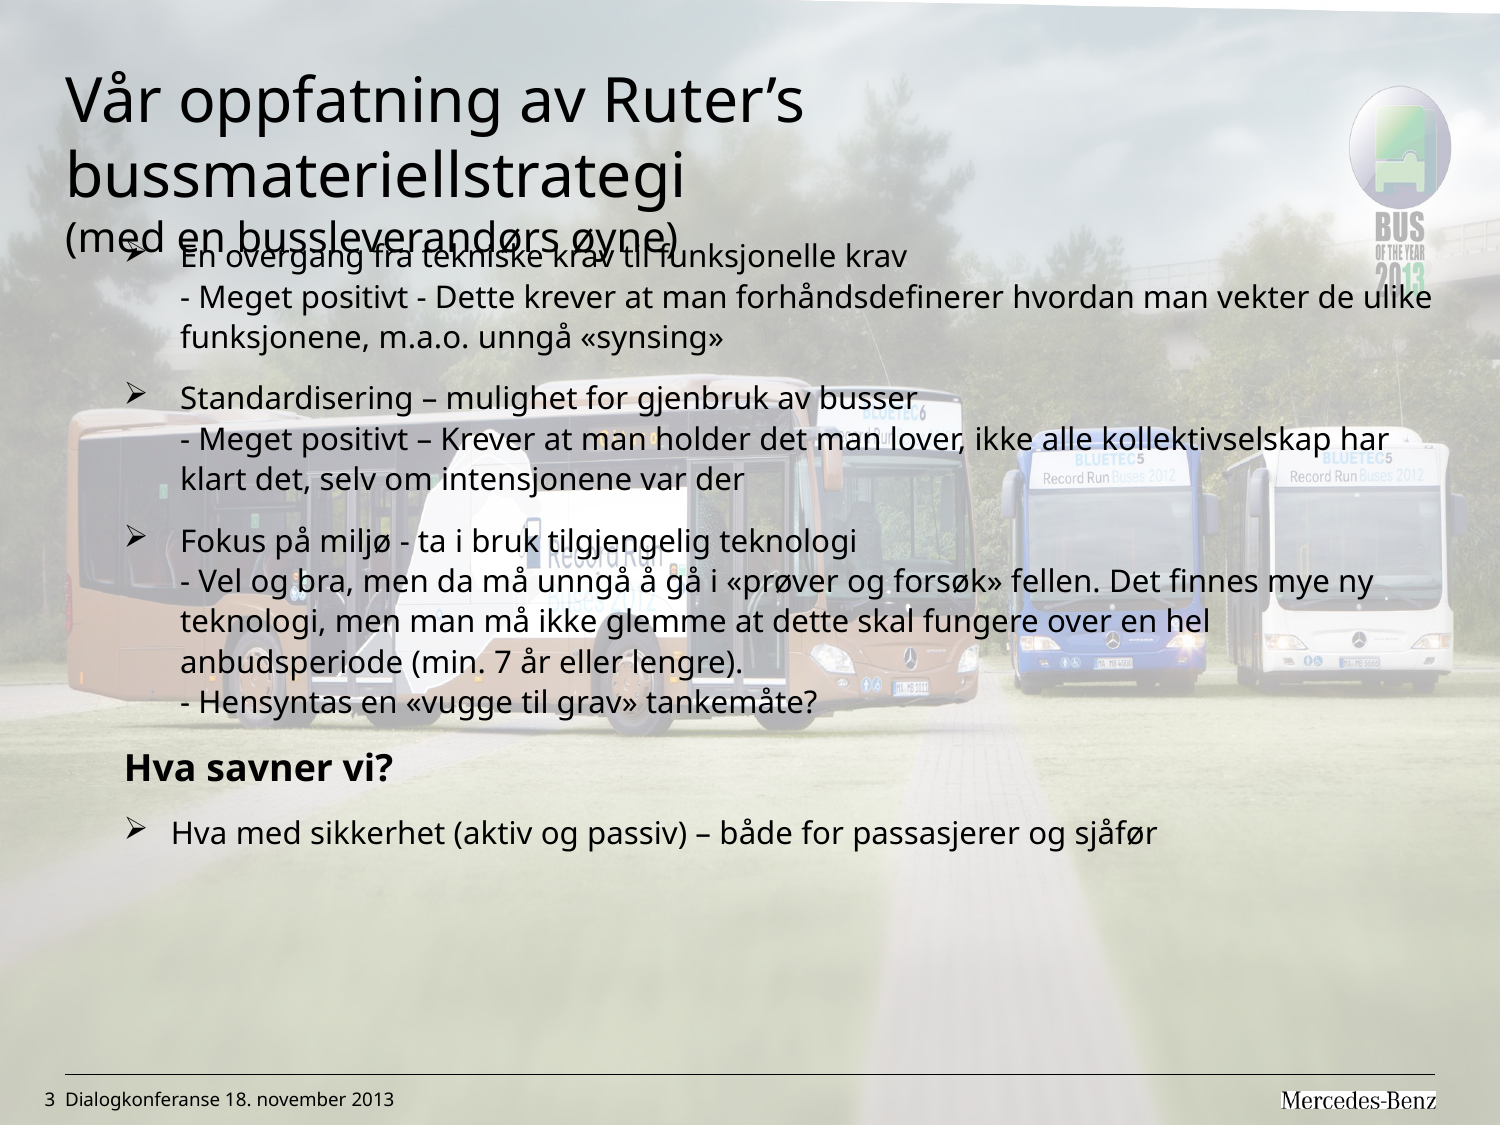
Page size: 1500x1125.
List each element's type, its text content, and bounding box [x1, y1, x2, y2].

slide_number 3 [14, 1074, 56, 1125]
list En overgang fra tekniske krav til funksjonelle krav - Meget positivt - Dette krever at man forhåndsdefinerer hvordan man vekter de ulike funksjonene, m.a.o. unngå «synsing» Standardisering – mulighet for gjenbruk av busser - Meget positivt – Krever at man holder det man lover, ikke alle kollektivselskap har klart det, selv om intensjonene var der Fokus på miljø - ta i bruk tilgjengelig teknologi - Vel og bra, men da må unngå å gå i «prøver og forsøk» fellen. Det finnes mye ny teknologi, men man må ikke glemme at dette skal fungere over en hel anbudsperiode (min. 7 år eller lengre). - Hensyntas en «vugge til grav» tankemåte? Hva savner vi? Hva med sikkerhet (aktiv og passiv) – både for passasjerer og sjåfør [64, 233, 1435, 1050]
title Vår oppfatning av Ruter’s bussmateriellstrategi (med en bussleverandørs øyne) [64, 60, 1435, 208]
picture [1281, 1091, 1436, 1109]
footer Dialogkonferanse 18. november 2013 [64, 1074, 869, 1125]
